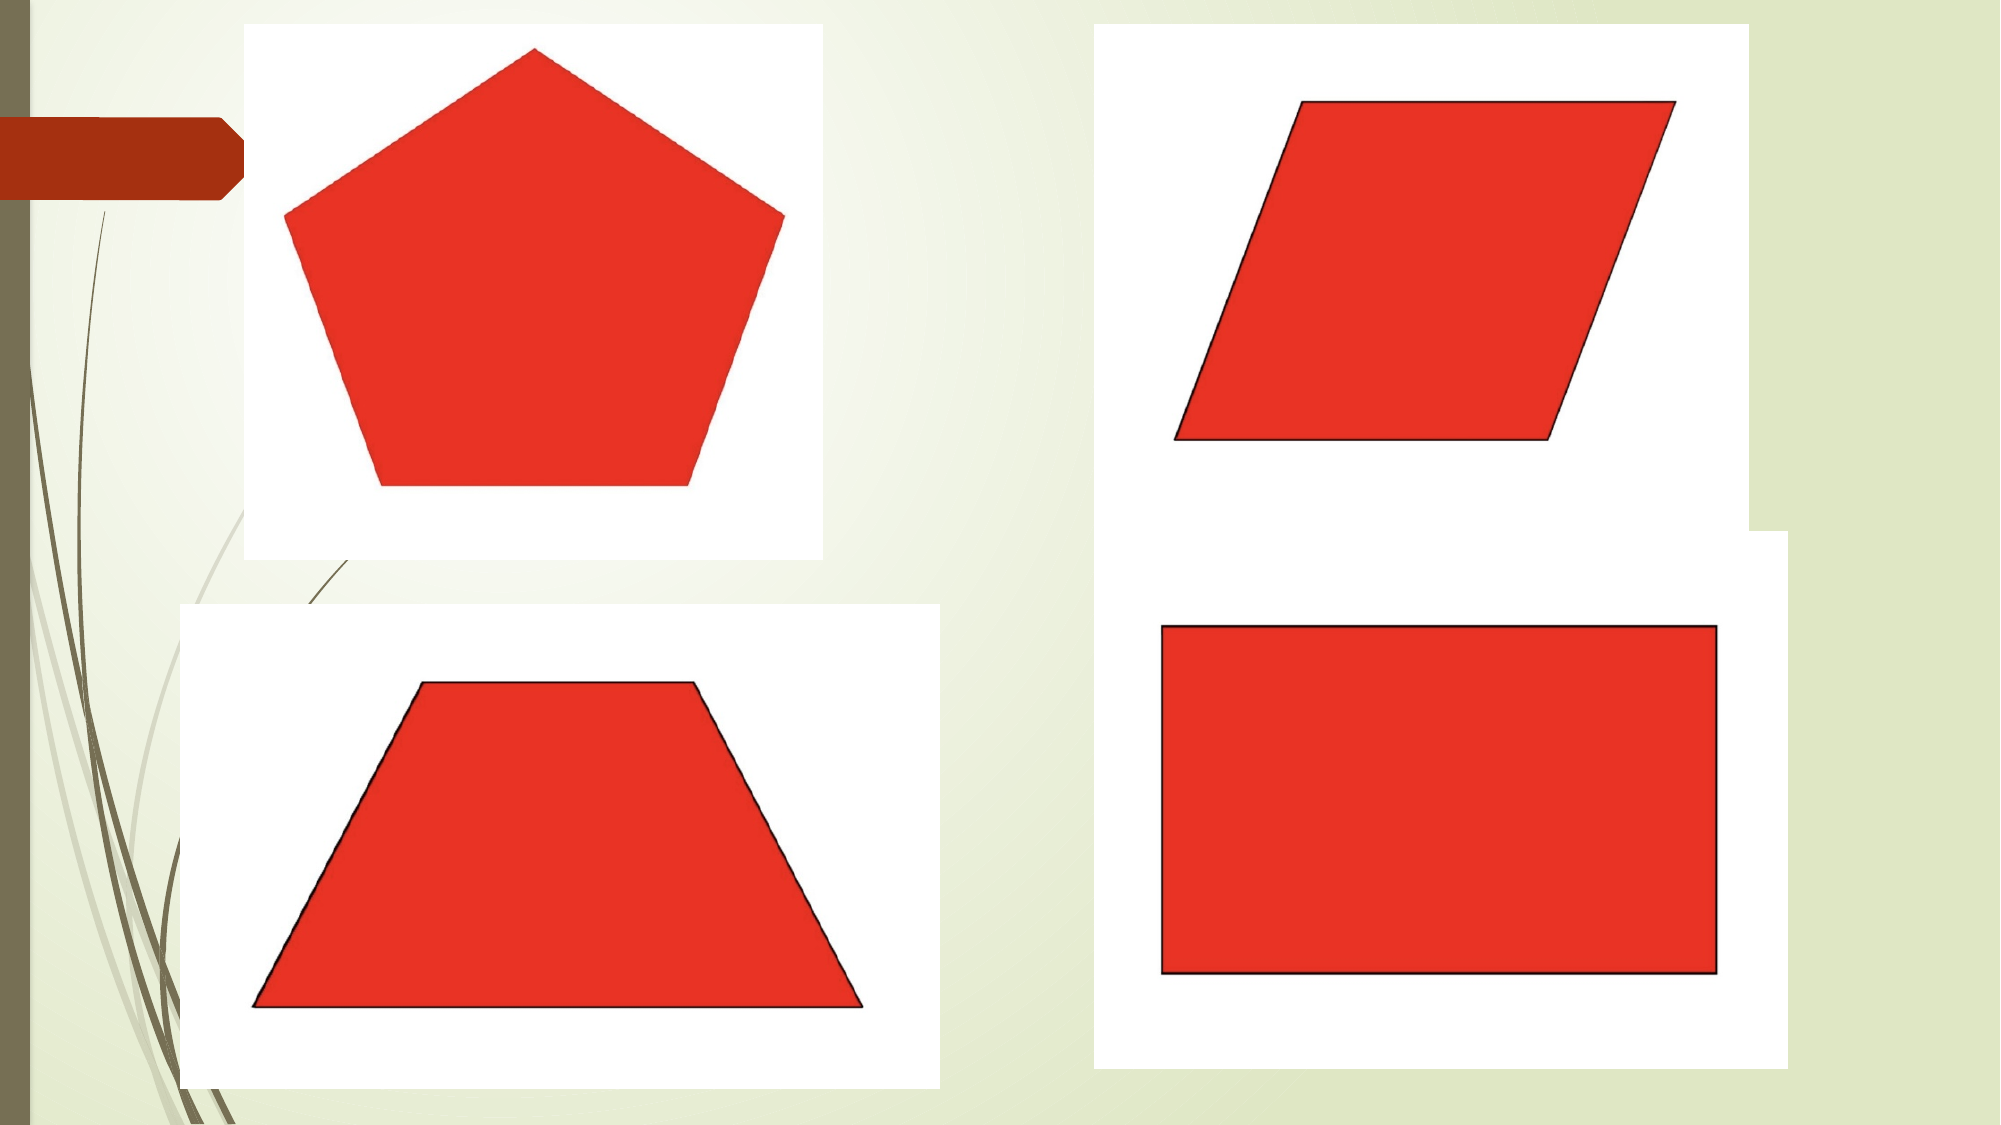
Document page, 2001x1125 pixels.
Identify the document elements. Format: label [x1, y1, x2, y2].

picture [179, 604, 941, 1089]
picture [1094, 24, 1788, 1070]
picture [244, 24, 823, 560]
